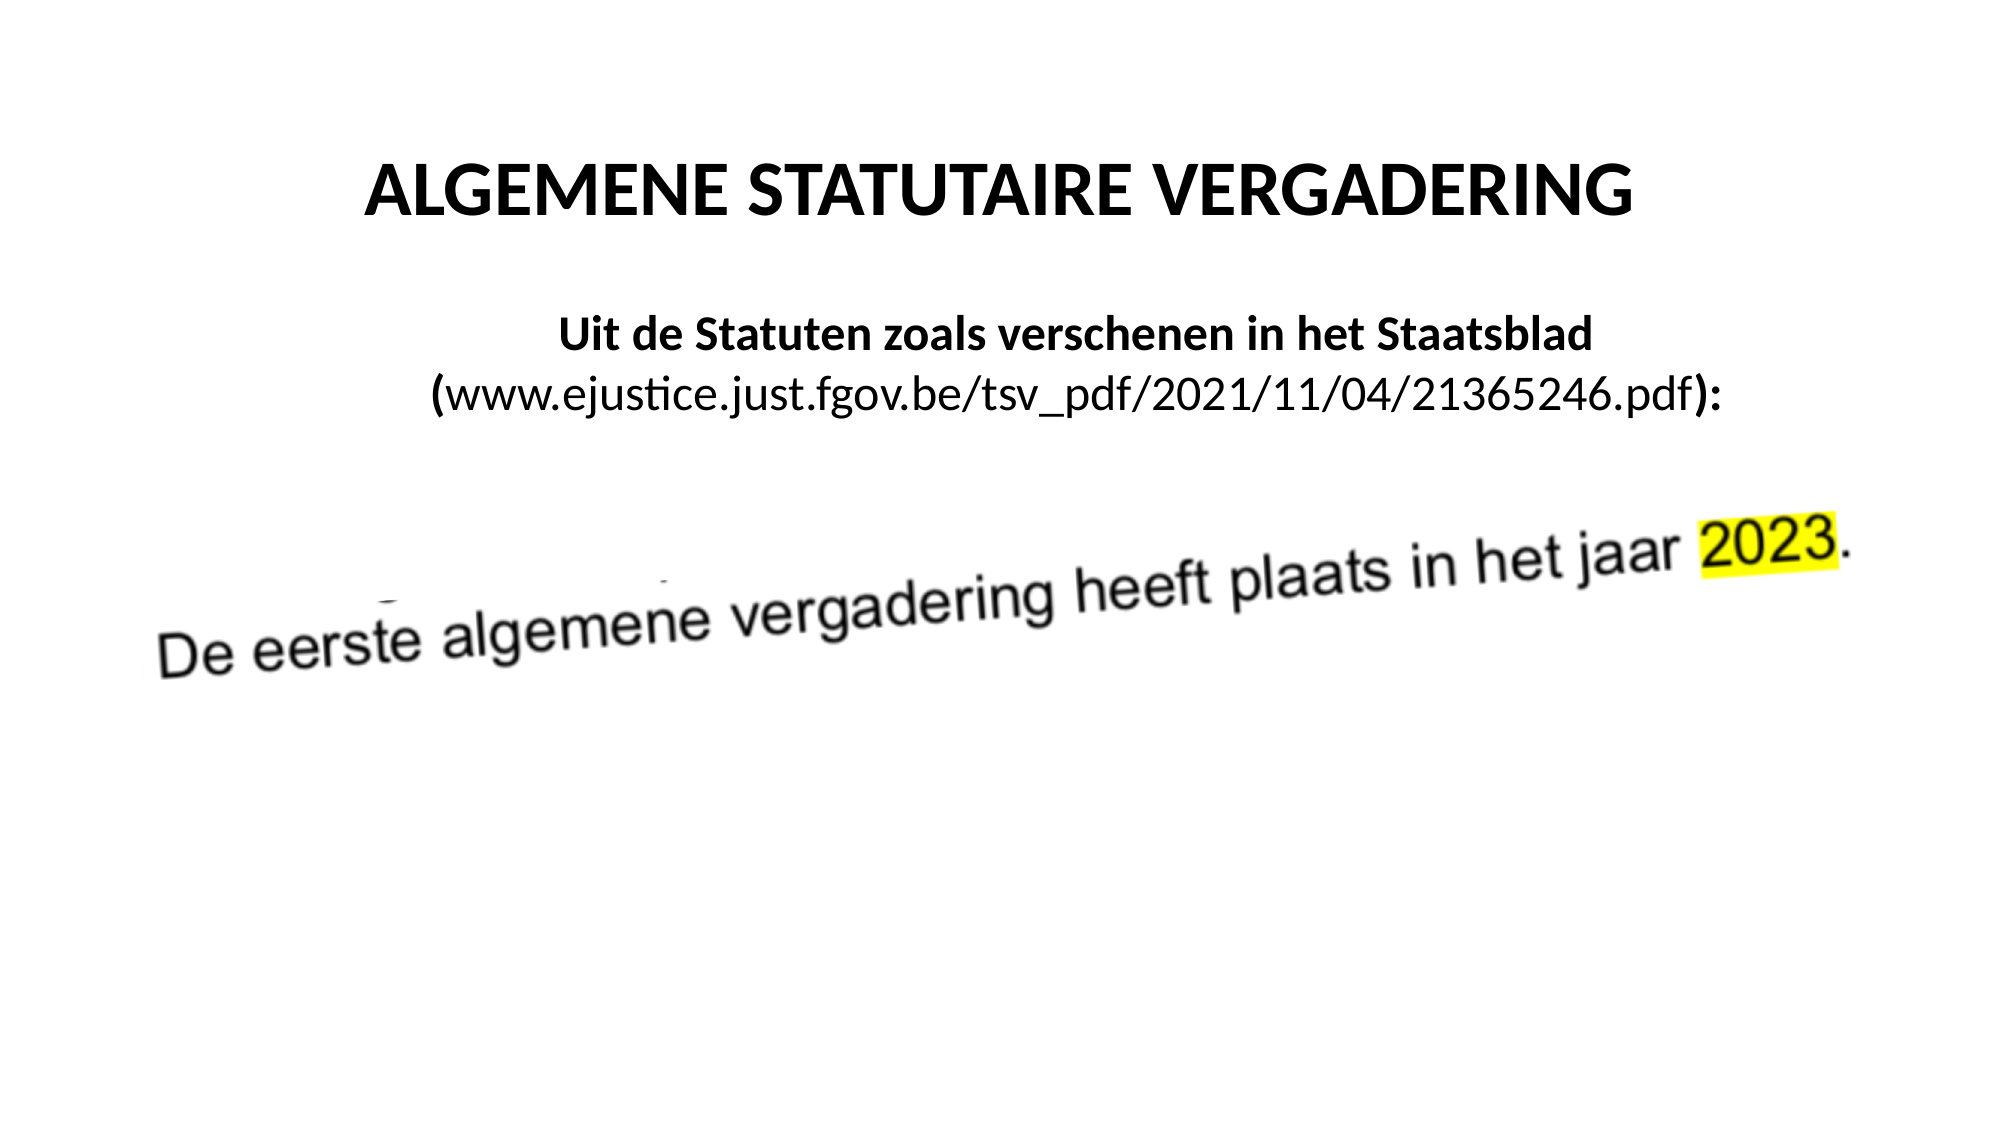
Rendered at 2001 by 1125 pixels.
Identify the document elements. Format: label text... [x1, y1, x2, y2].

picture [1030, 495, 1862, 555]
title ALGEMENE STATUTAIRE VERGADERING [137, 140, 1863, 241]
text_box Uit de Statuten zoals verschenen in het Staatsblad (www.ejustice.just.fgov.be/tsv_pdf/2021/11/04/21365246.pdf): [308, 293, 1844, 473]
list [138, 555, 1864, 640]
picture [142, 640, 988, 701]
